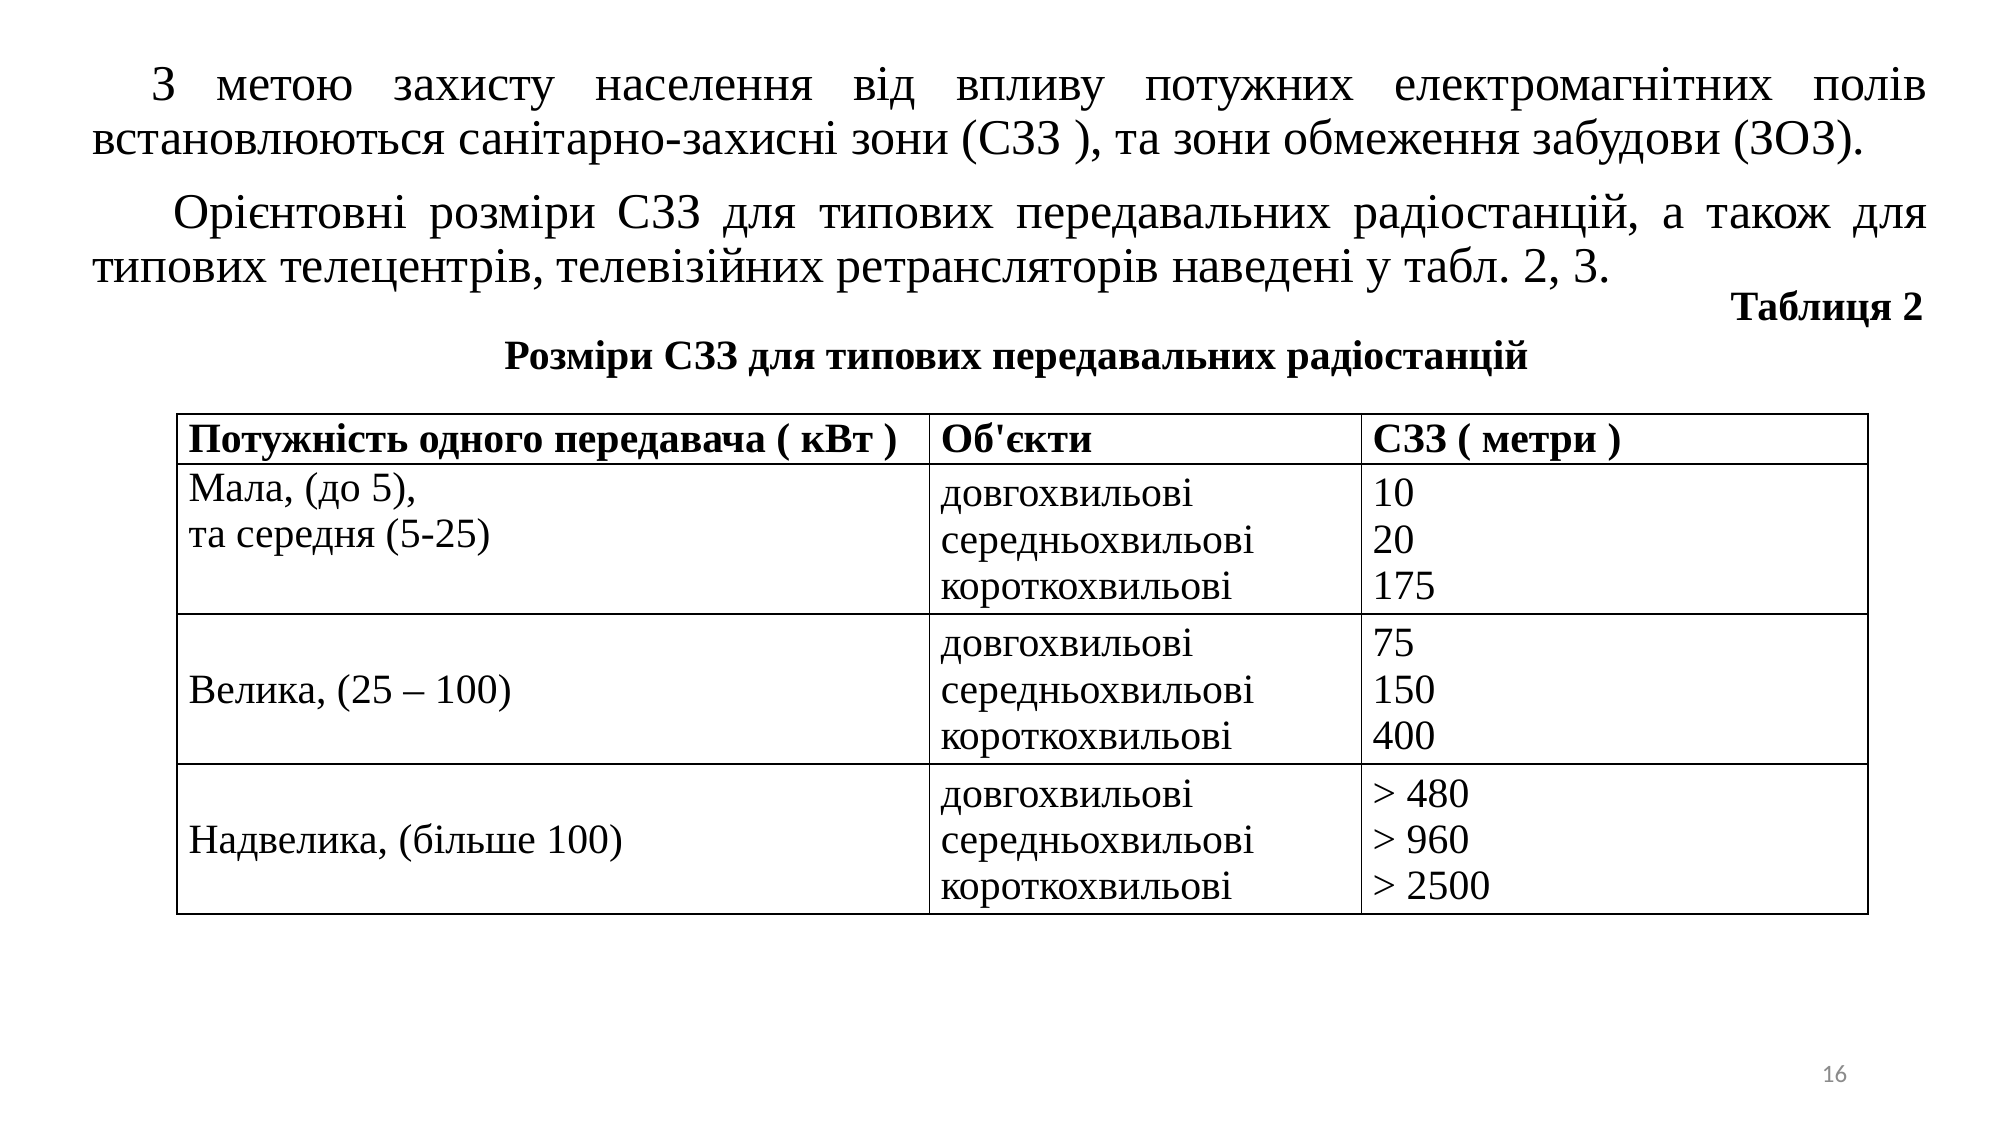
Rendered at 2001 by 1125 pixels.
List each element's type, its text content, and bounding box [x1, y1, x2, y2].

table_cell довгохвильові середньохвильові короткохвильові [930, 615, 1361, 763]
table_cell Велика, (25 – 100) [178, 615, 929, 763]
table_cell довгохвильові середньохвильові короткохвильові [930, 765, 1361, 913]
text_box Таблиця 2 Розміри СЗЗ для типових передавальних радіостанцій [84, 270, 1939, 386]
table_cell Надвелика, (більше 100) [178, 765, 929, 913]
table_header СЗЗ ( метри ) [1362, 415, 1867, 463]
table_cell > 480 > 960 > 2500 [1362, 765, 1867, 913]
table_cell Мала, (до 5), та середня (5-25) [178, 465, 929, 613]
table_cell довгохвильові середньохвильові короткохвильові [930, 465, 1361, 613]
list З метою захисту населення від впливу потужних електромагнітних полів встановлюються санітарно-захисні зони (СЗЗ ), та зони обмеження забудови (ЗОЗ). Орієнтовні розміри СЗЗ для типових передавальних радіостанцій, а також для типових телецентрів, телевізійних ретрансляторів наведені у табл. 2, 3. [77, 49, 1944, 764]
table_header Об'єкти [930, 415, 1361, 463]
table_cell 75 150 400 [1362, 615, 1867, 763]
slide_number 16 [1412, 1042, 1863, 1103]
table_header Потужність одного передавача ( кВт ) [178, 415, 929, 463]
table_cell 10 20 175 [1362, 465, 1867, 613]
